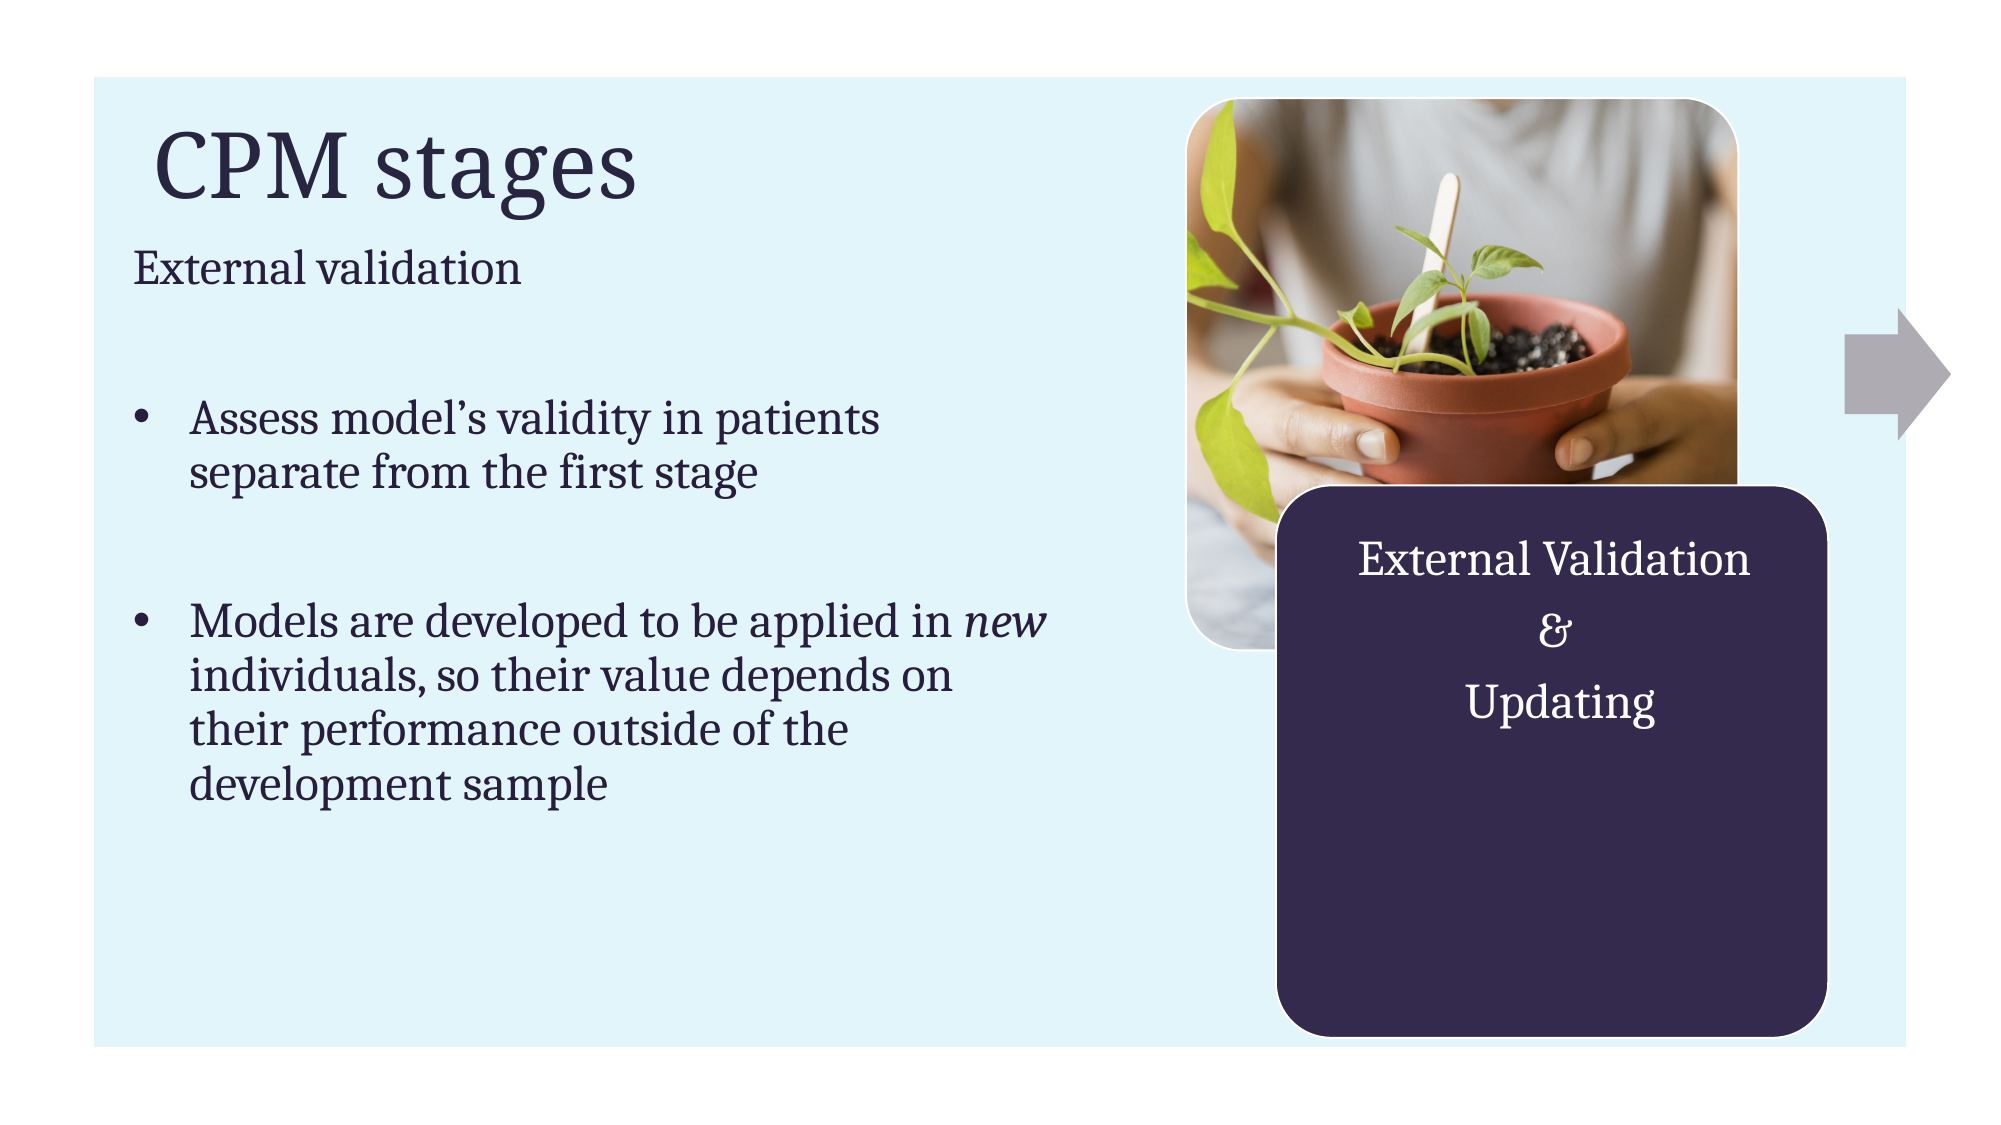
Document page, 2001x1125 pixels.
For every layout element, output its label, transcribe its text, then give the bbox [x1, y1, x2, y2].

title CPM stages [137, 59, 1184, 278]
text_box External validation Assess model’s validity in patients separate from the first stage Models are developed to be applied in new individuals, so their value depends on their performance outside of the development sample [117, 122, 1069, 1005]
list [1184, 0, 2000, 1125]
